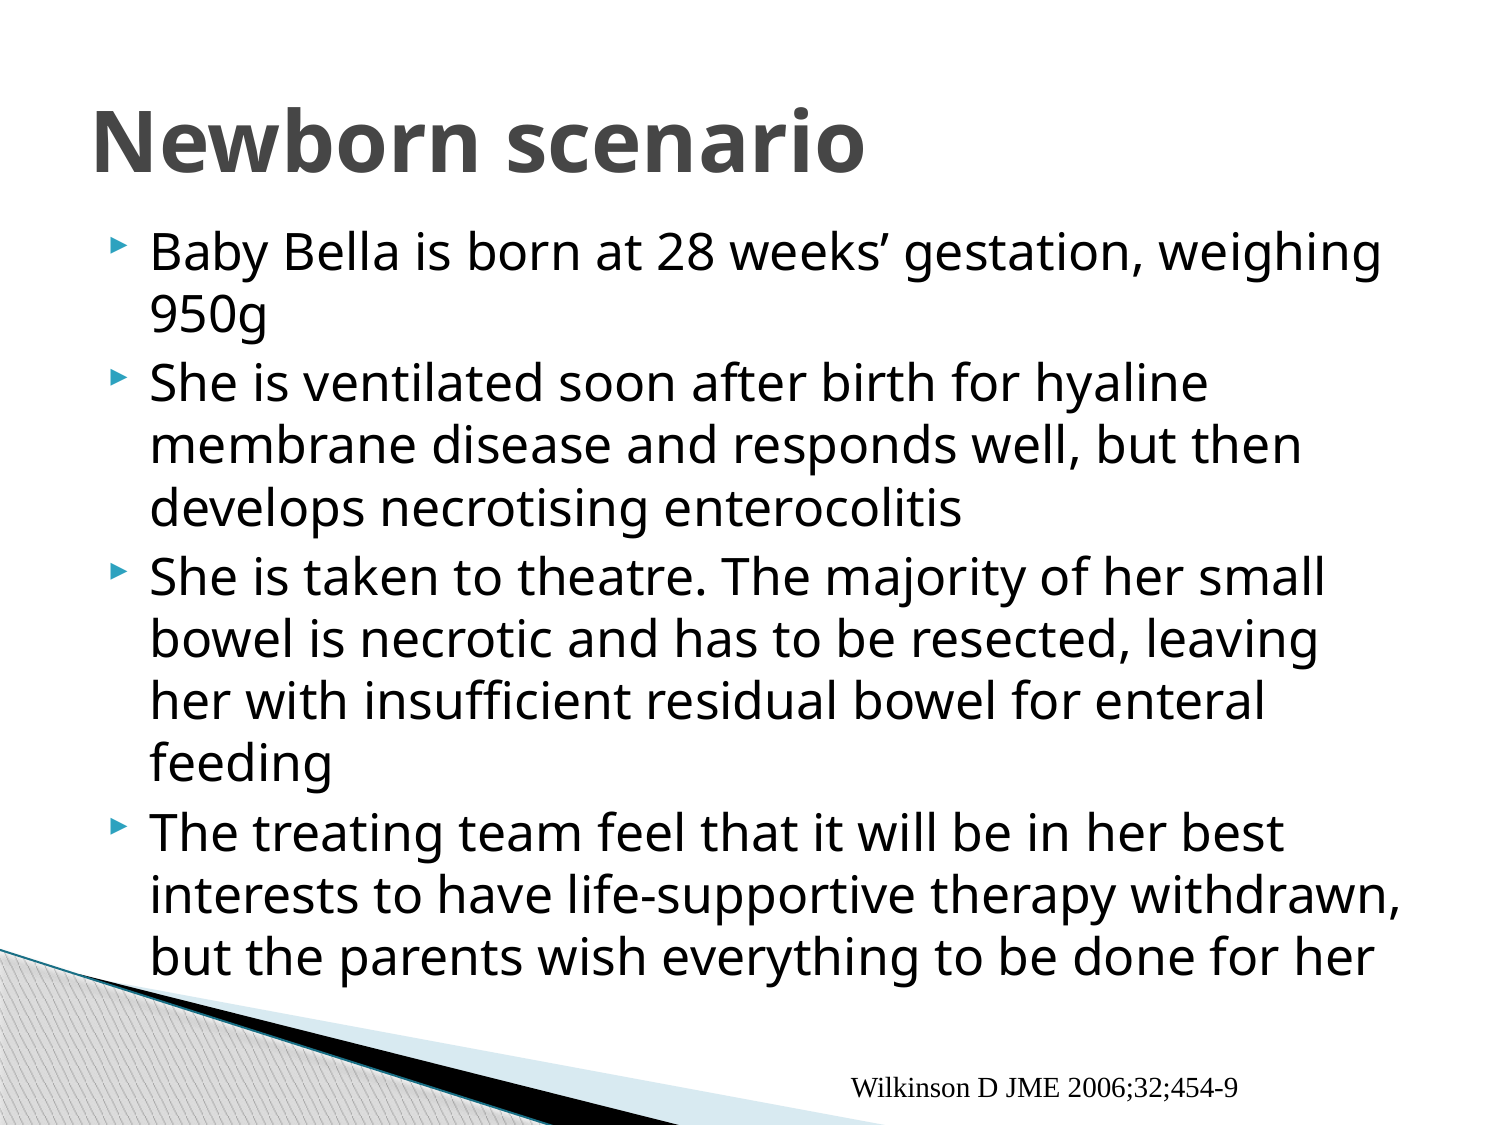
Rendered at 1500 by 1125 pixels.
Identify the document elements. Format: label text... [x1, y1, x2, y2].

footer Wilkinson D JME 2006;32;454-9 [718, 1051, 1372, 1112]
title Newborn scenario [75, 45, 1425, 233]
list Baby Bella is born at 28 weeks’ gestation, weighing 950g She is ventilated soon after birth for hyaline membrane disease and responds well, but then develops necrotising enterocolitis She is taken to theatre. The majority of her small bowel is necrotic and has to be resected, leaving her with insufficient residual bowel for enteral feeding The treating team feel that it will be in her best interests to have life-supportive therapy withdrawn, but the parents wish everything to be done for her [75, 233, 1425, 1020]
